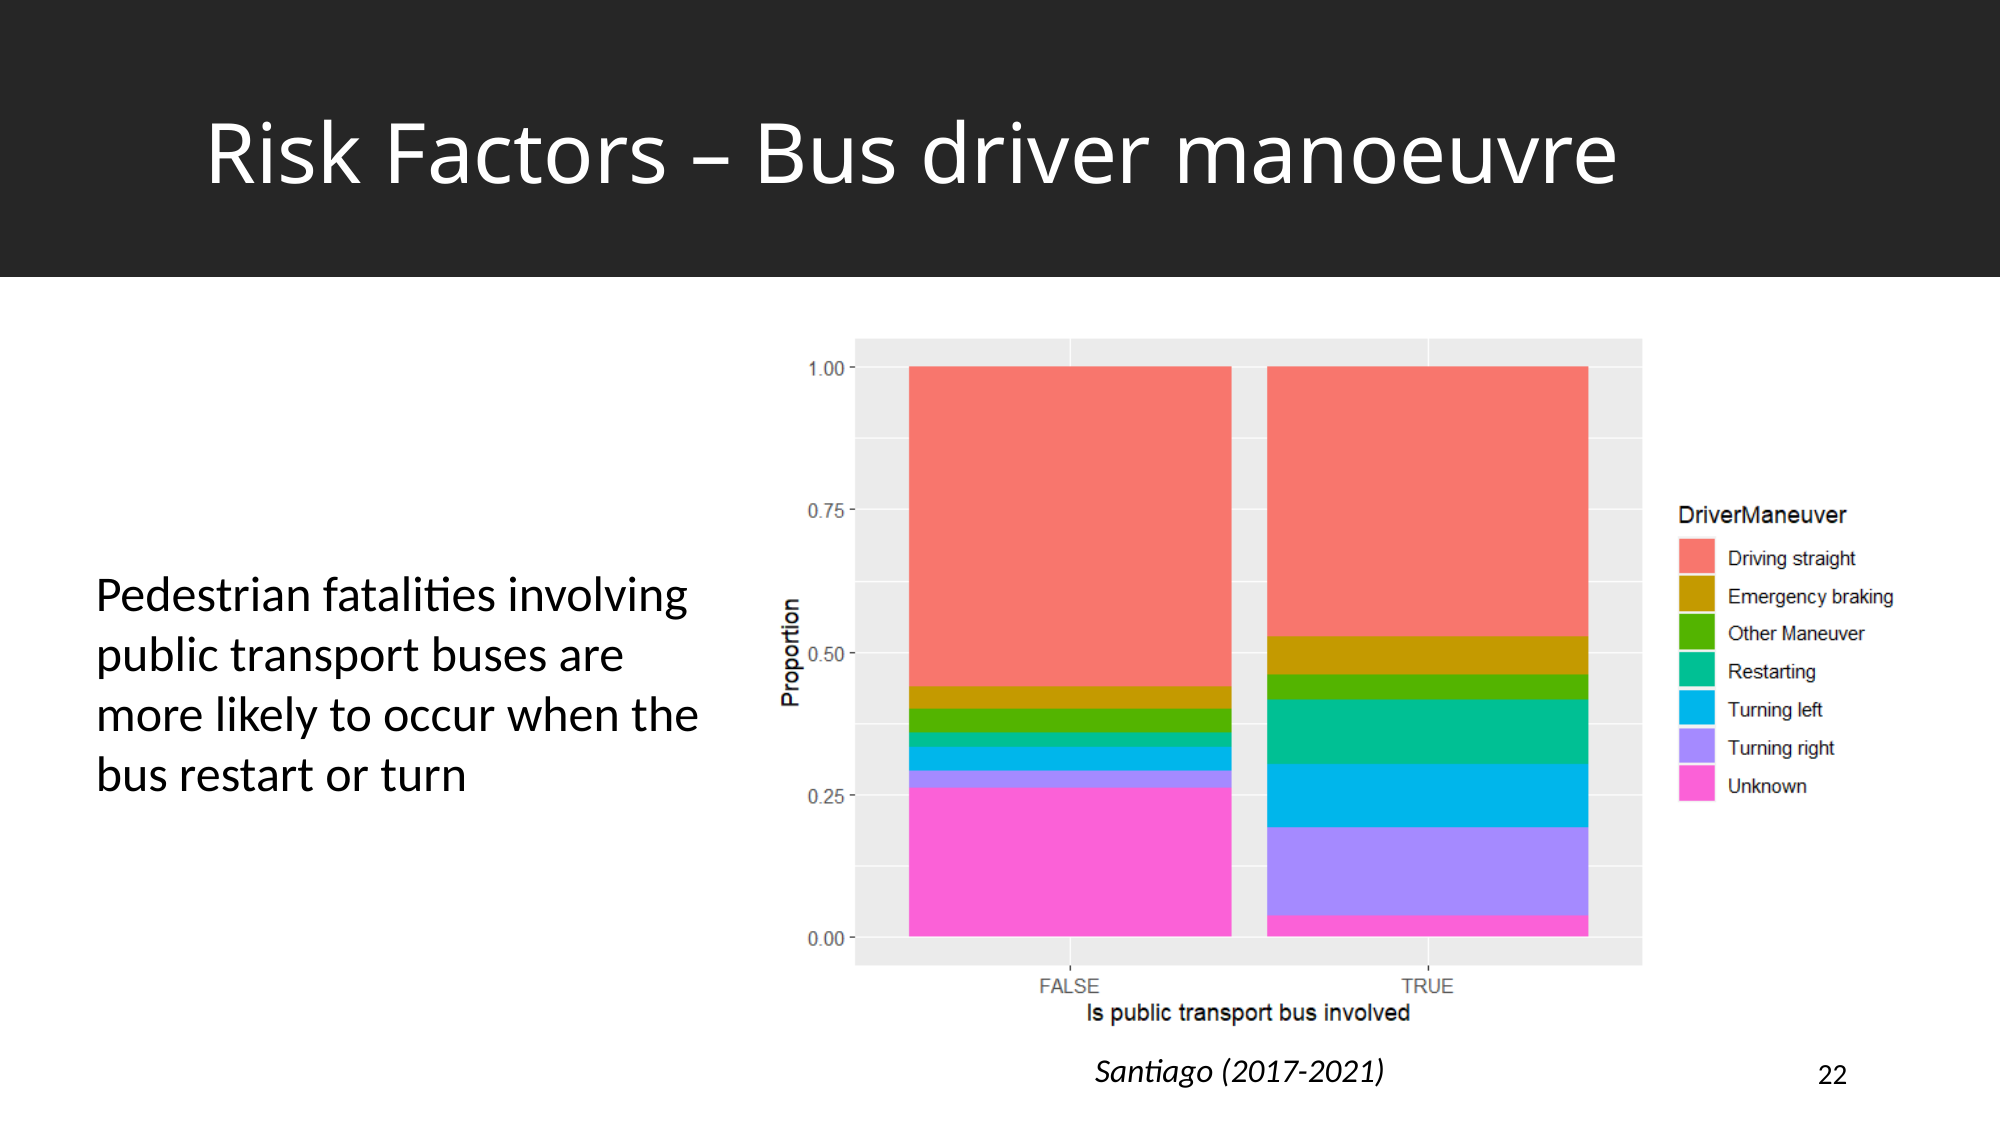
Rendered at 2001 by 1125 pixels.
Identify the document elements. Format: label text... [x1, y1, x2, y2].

text_box Pedestrian fatalities involving public transport buses are more likely to occur when the bus restart or turn [81, 554, 725, 809]
title Risk Factors – Bus driver manoeuvre [189, 104, 1812, 253]
text_box [0, 0, 2000, 278]
picture [767, 327, 1919, 1038]
text_box 22 [1412, 1042, 1863, 1103]
text_box Santiago (2017-2021) [740, 1041, 1741, 1096]
